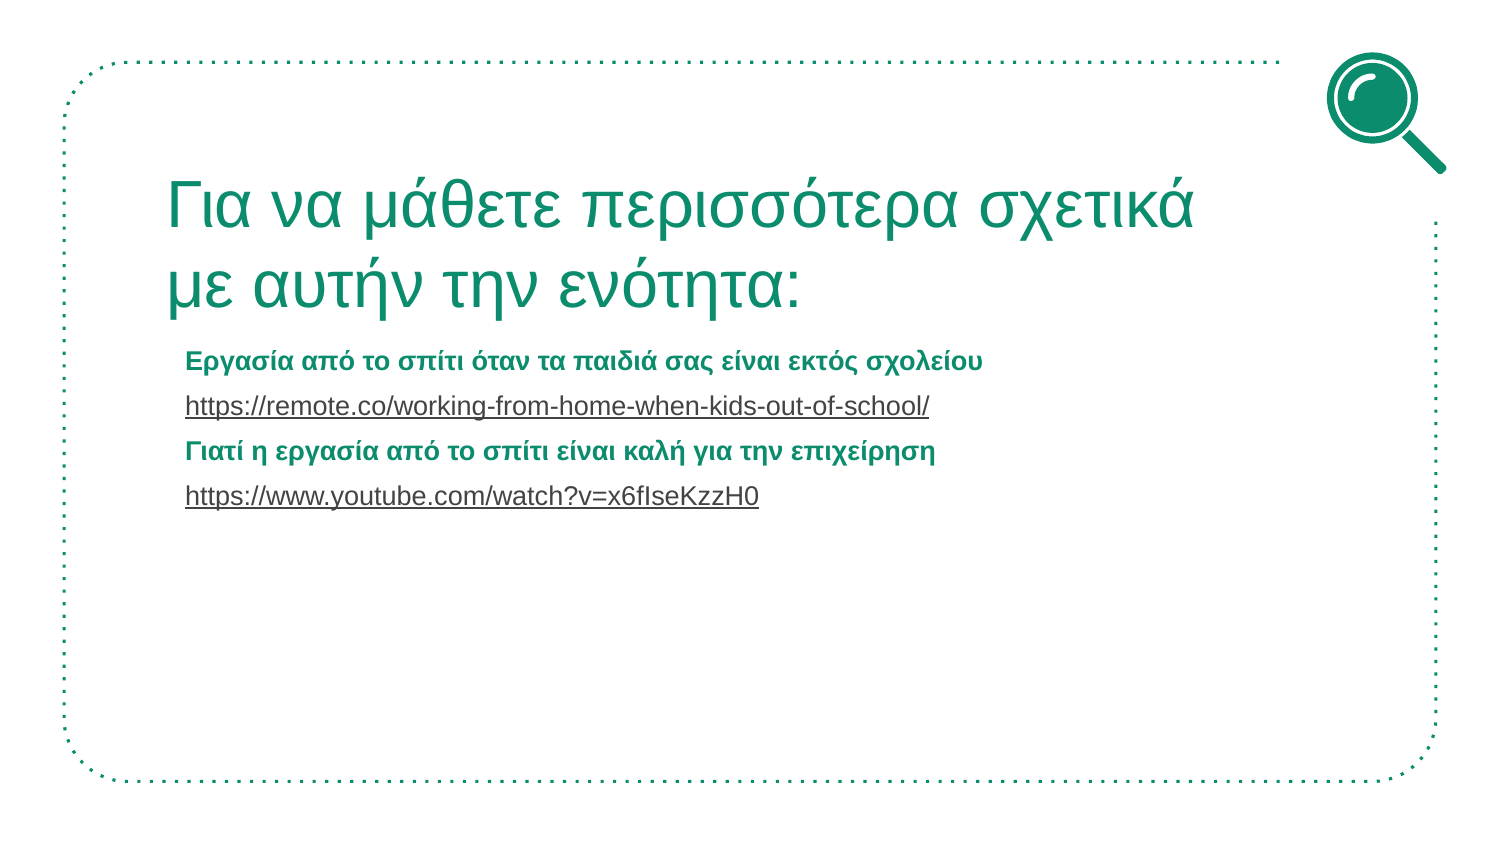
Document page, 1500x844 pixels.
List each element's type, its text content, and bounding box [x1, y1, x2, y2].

title Για να μάθετε περισσότερα σχετικά με αυτήν την ενότητα: [151, 146, 1278, 251]
list Εργασία από το σπίτι όταν τα παιδιά σας είναι εκτός σχολείου https://remote.co/working-from-home-when-kids-out-of-school/ Γιατί η εργασία από το σπίτι είναι καλή για την επιχείρηση https://www.youtube.com/watch?v=x6fIseKzzH0 [151, 328, 1393, 717]
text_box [1326, 52, 1447, 175]
